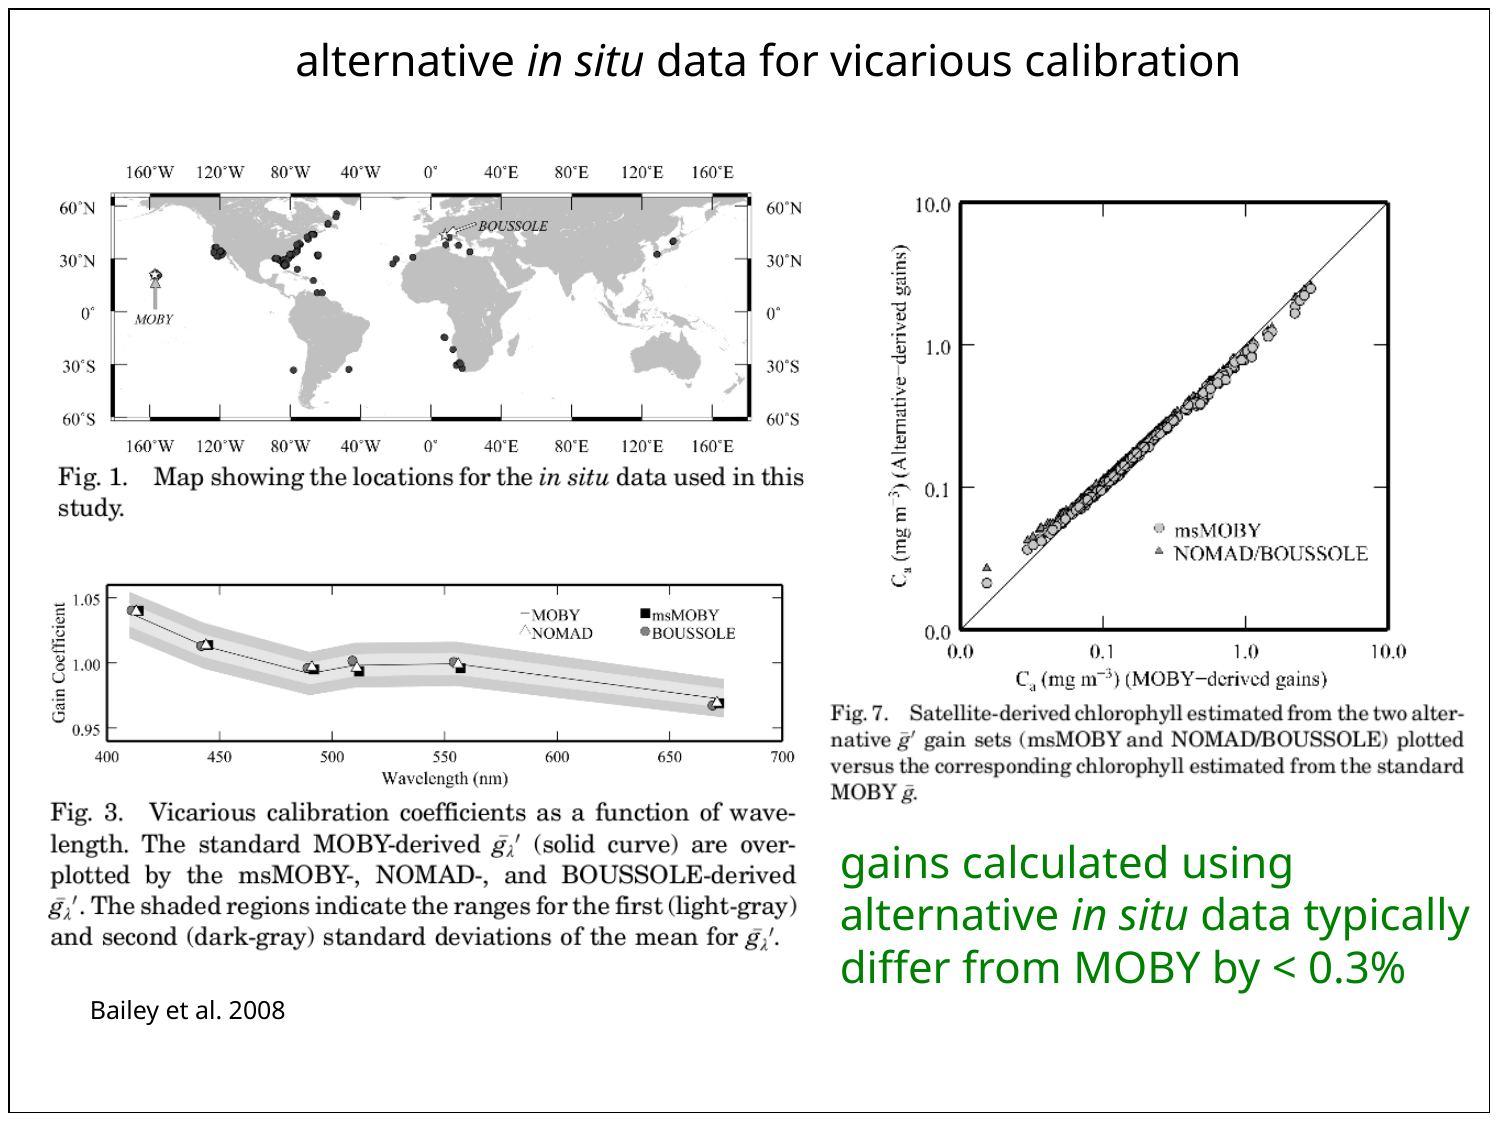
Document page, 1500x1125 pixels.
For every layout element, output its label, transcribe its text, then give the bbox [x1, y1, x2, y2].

text_box alternative in situ data for vicarious calibration [75, 24, 1463, 93]
picture [36, 144, 1484, 968]
text_box Bailey et al. 2008 [74, 987, 1438, 1033]
text_box gains calculated using alternative in situ data typically differ from MOBY by < 0.3% [824, 827, 1488, 1000]
